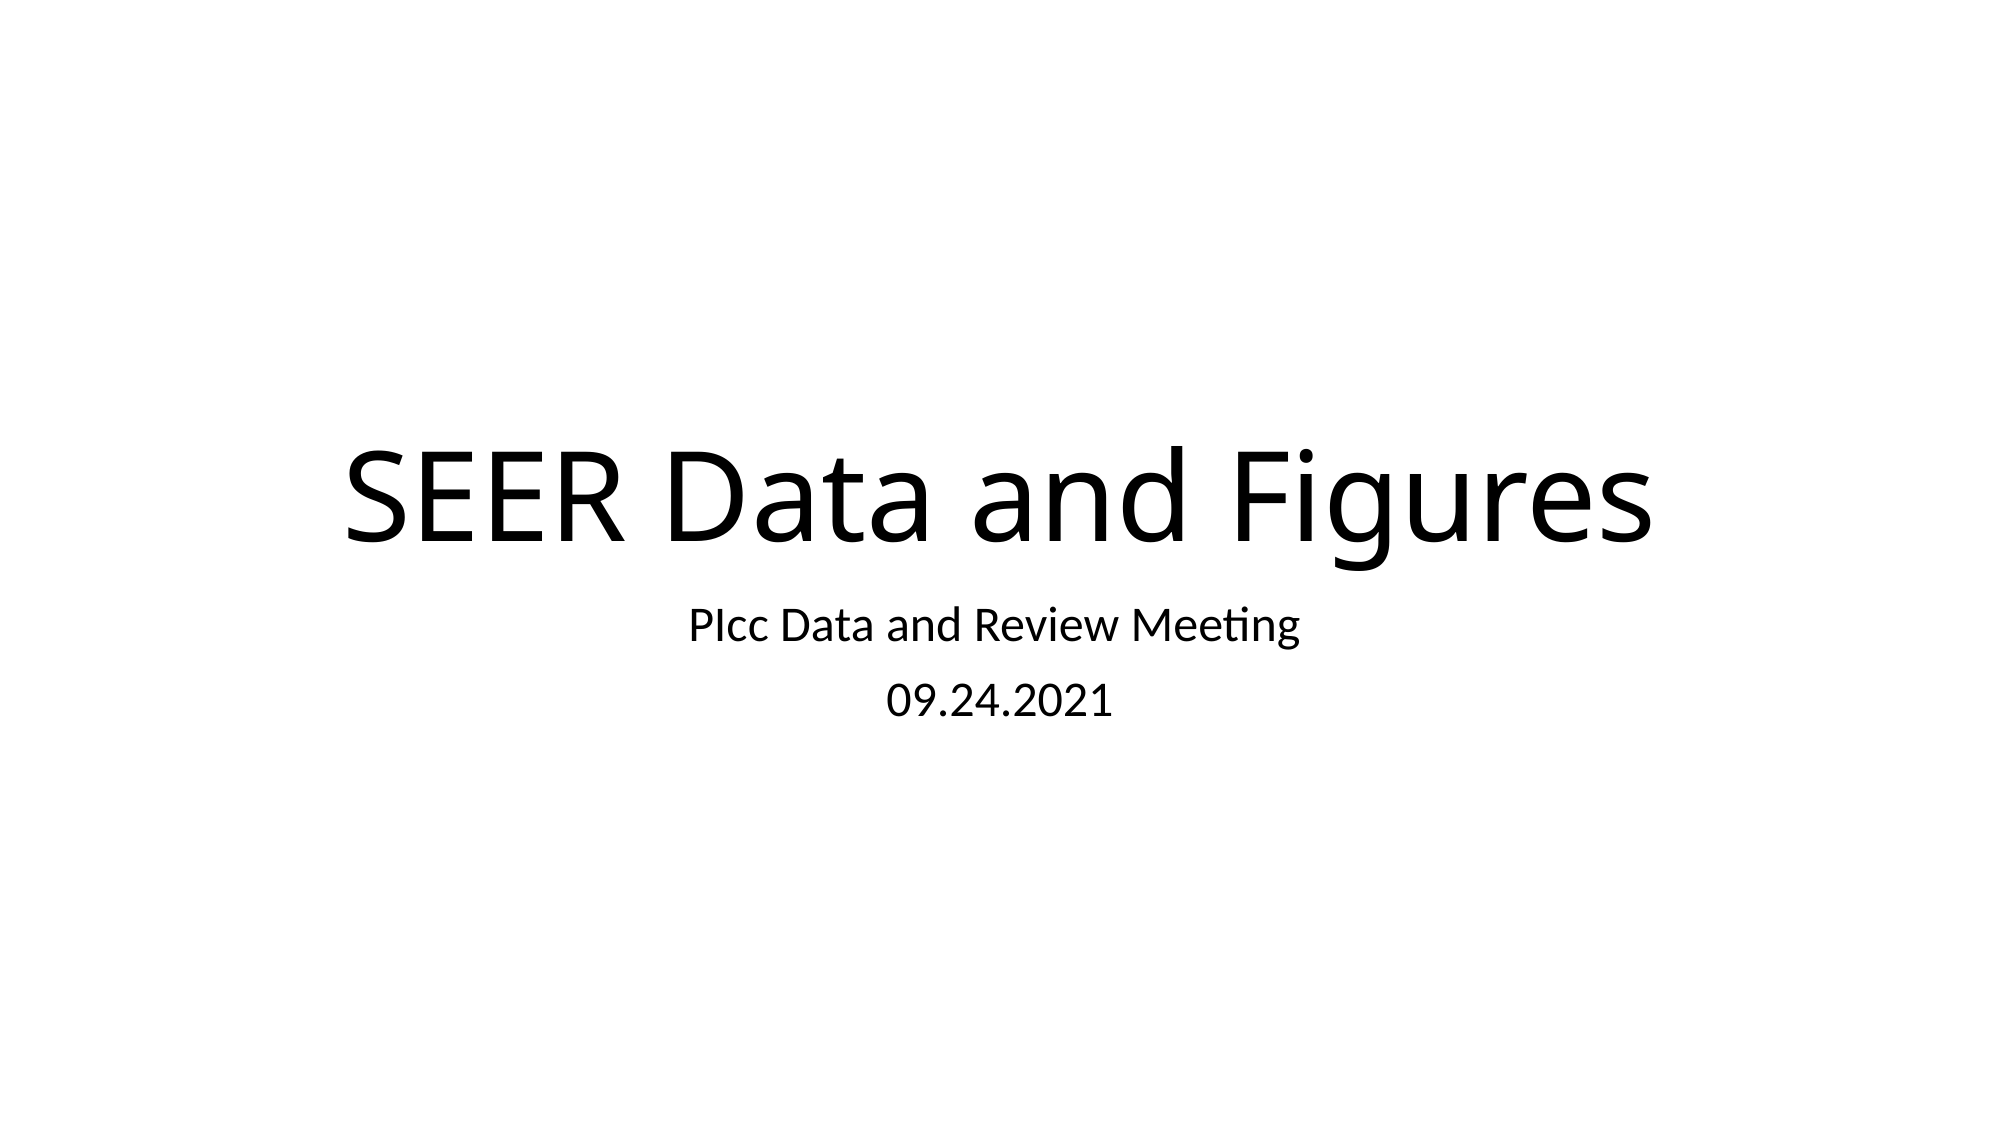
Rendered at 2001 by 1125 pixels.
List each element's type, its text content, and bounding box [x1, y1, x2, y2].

title SEER Data and Figures [249, 184, 1750, 576]
subtitle PIcc Data and Review Meeting 09.24.2021 [249, 590, 1750, 863]
